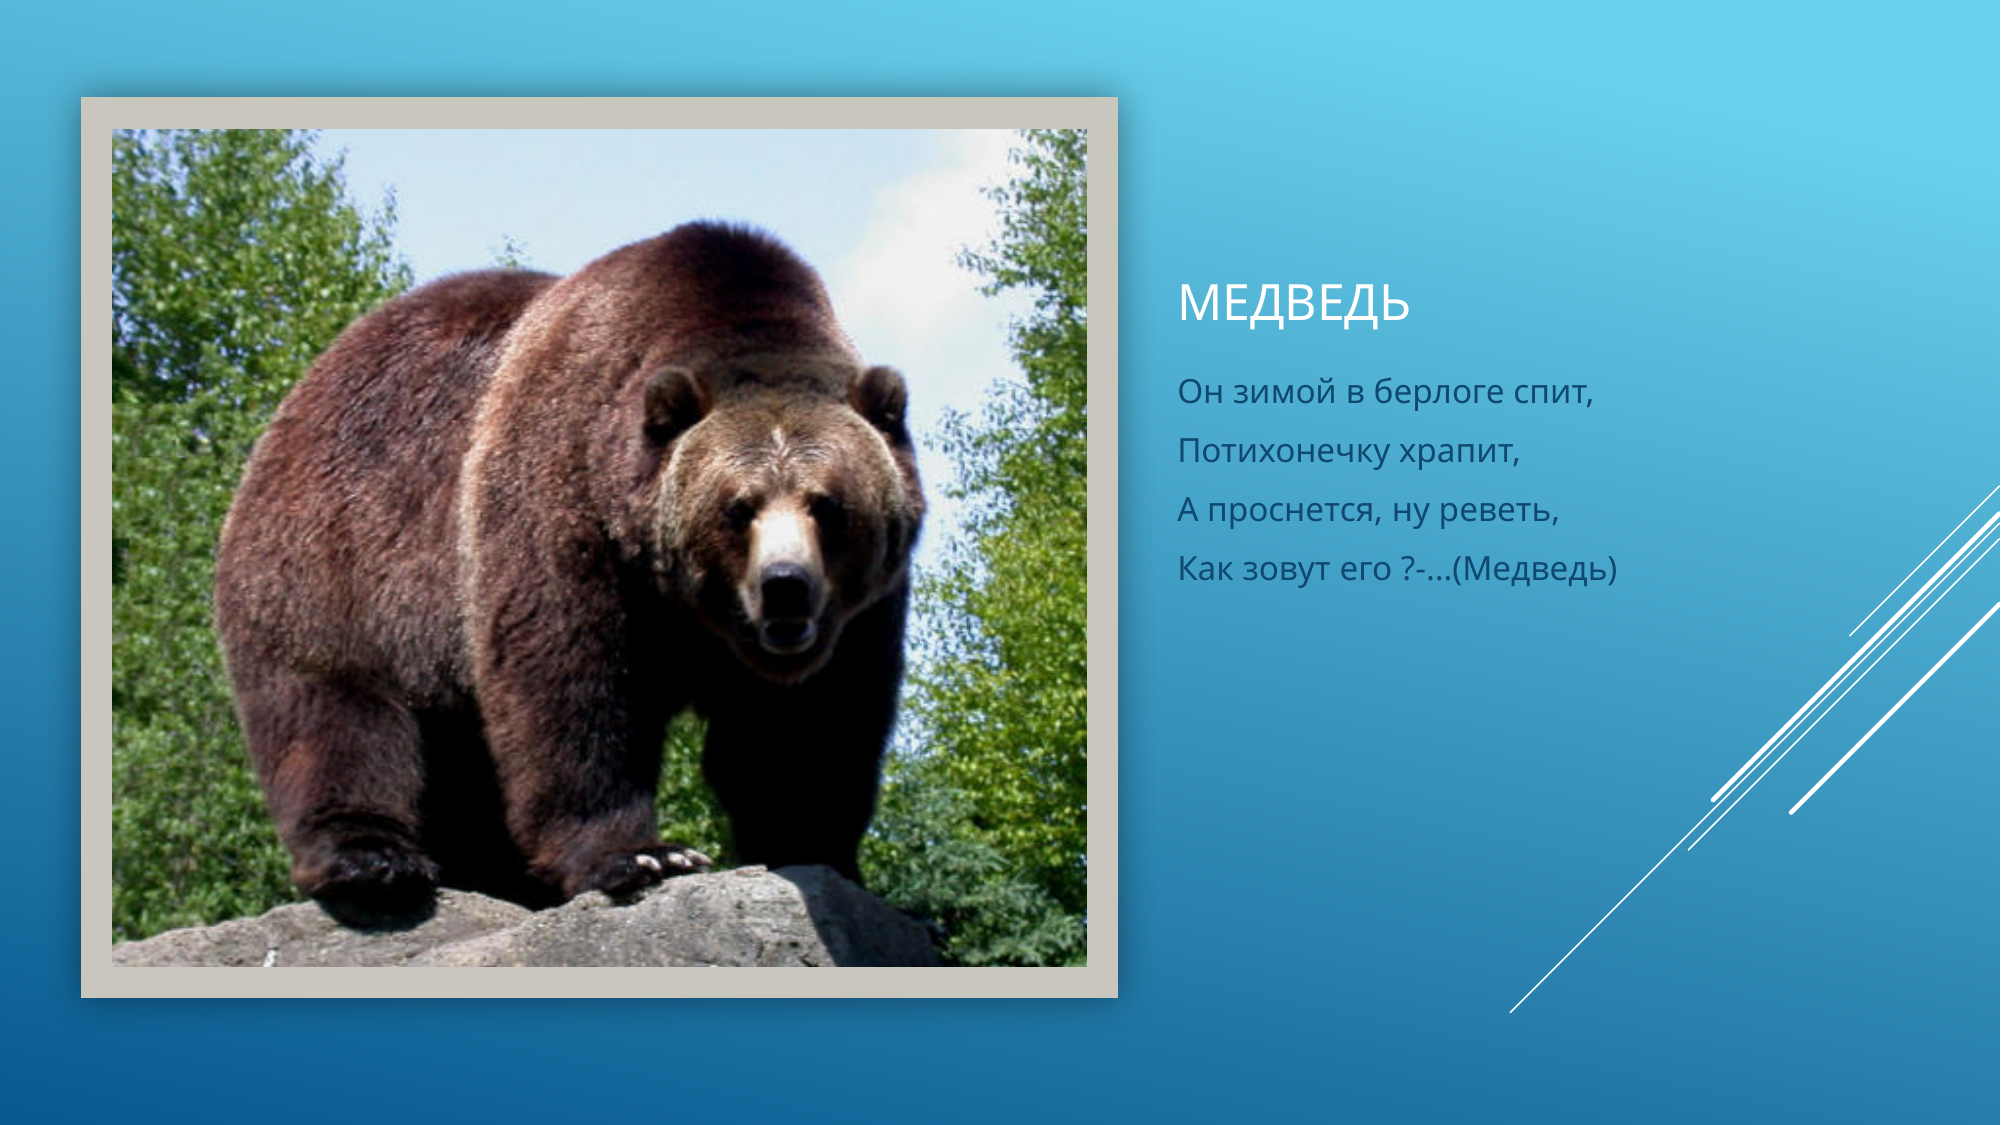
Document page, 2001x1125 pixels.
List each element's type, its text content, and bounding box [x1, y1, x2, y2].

list Он зимой в берлоге спит, Потихонечку храпит, А проснется, ну реветь, Как зовут его ?-…(Медведь) [1162, 362, 1763, 706]
title Медведь [1162, 112, 1763, 338]
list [111, 128, 1088, 968]
